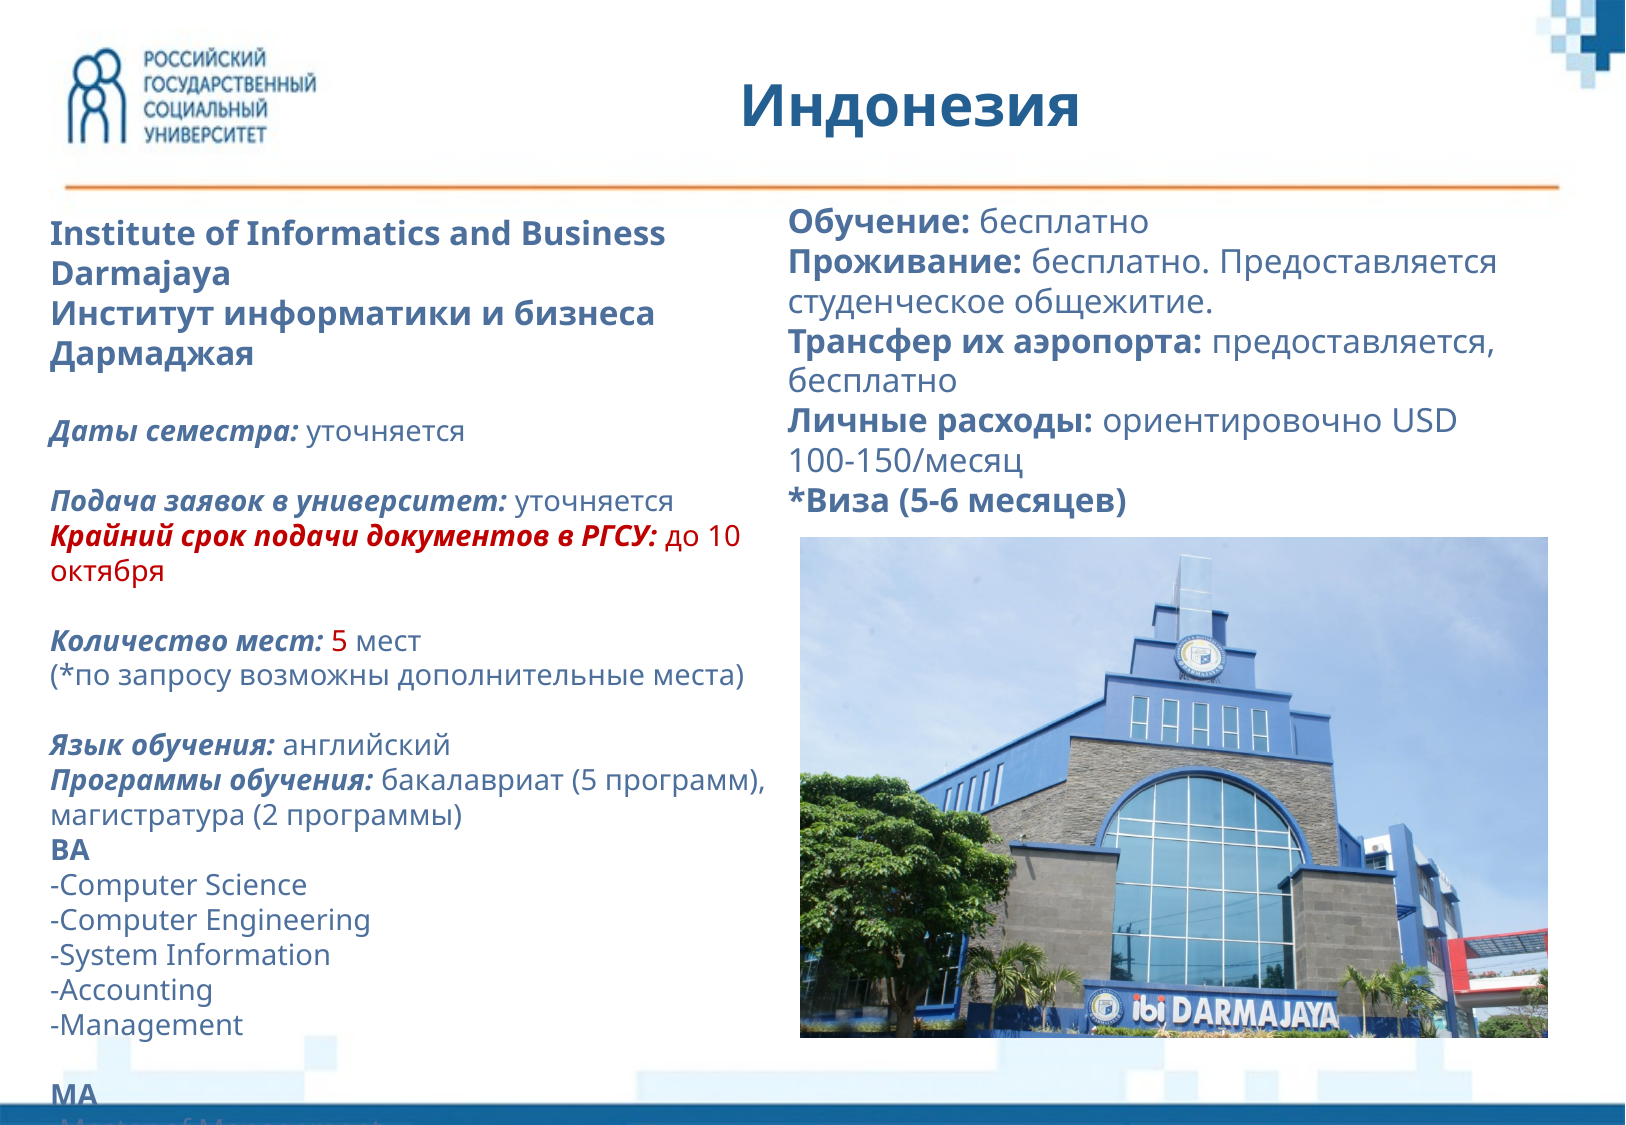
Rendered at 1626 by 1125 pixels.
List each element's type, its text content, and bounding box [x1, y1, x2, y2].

text_box Institute of Informatics and Business Darmajaya Институт информатики и бизнеса Дармаджая Даты семестра: уточняется Подача заявок в университет: уточняется Крайний срок подачи документов в РГСУ: до 10 октября Количество мест: 5 мест (*по запросу возможны дополнительные места) Язык обучения: английский Программы обучения: бакалавриат (5 программ), магистратура (2 программы) BA -Computer Science -Computer Engineering -System Information -Accounting -Management MA -Master of Management -Master of Computer Science [49, 212, 788, 1125]
title Индонезия [348, 68, 1474, 139]
list Обучение: бесплатно Проживание: бесплатно. Предоставляется студенческое общежитие. Трансфер их аэропорта: предоставляется, бесплатно Личные расходы: ориентировочно USD 100-150/месяц *Виза (5-6 месяцев) [787, 200, 1513, 524]
picture [0, 0, 1625, 1125]
